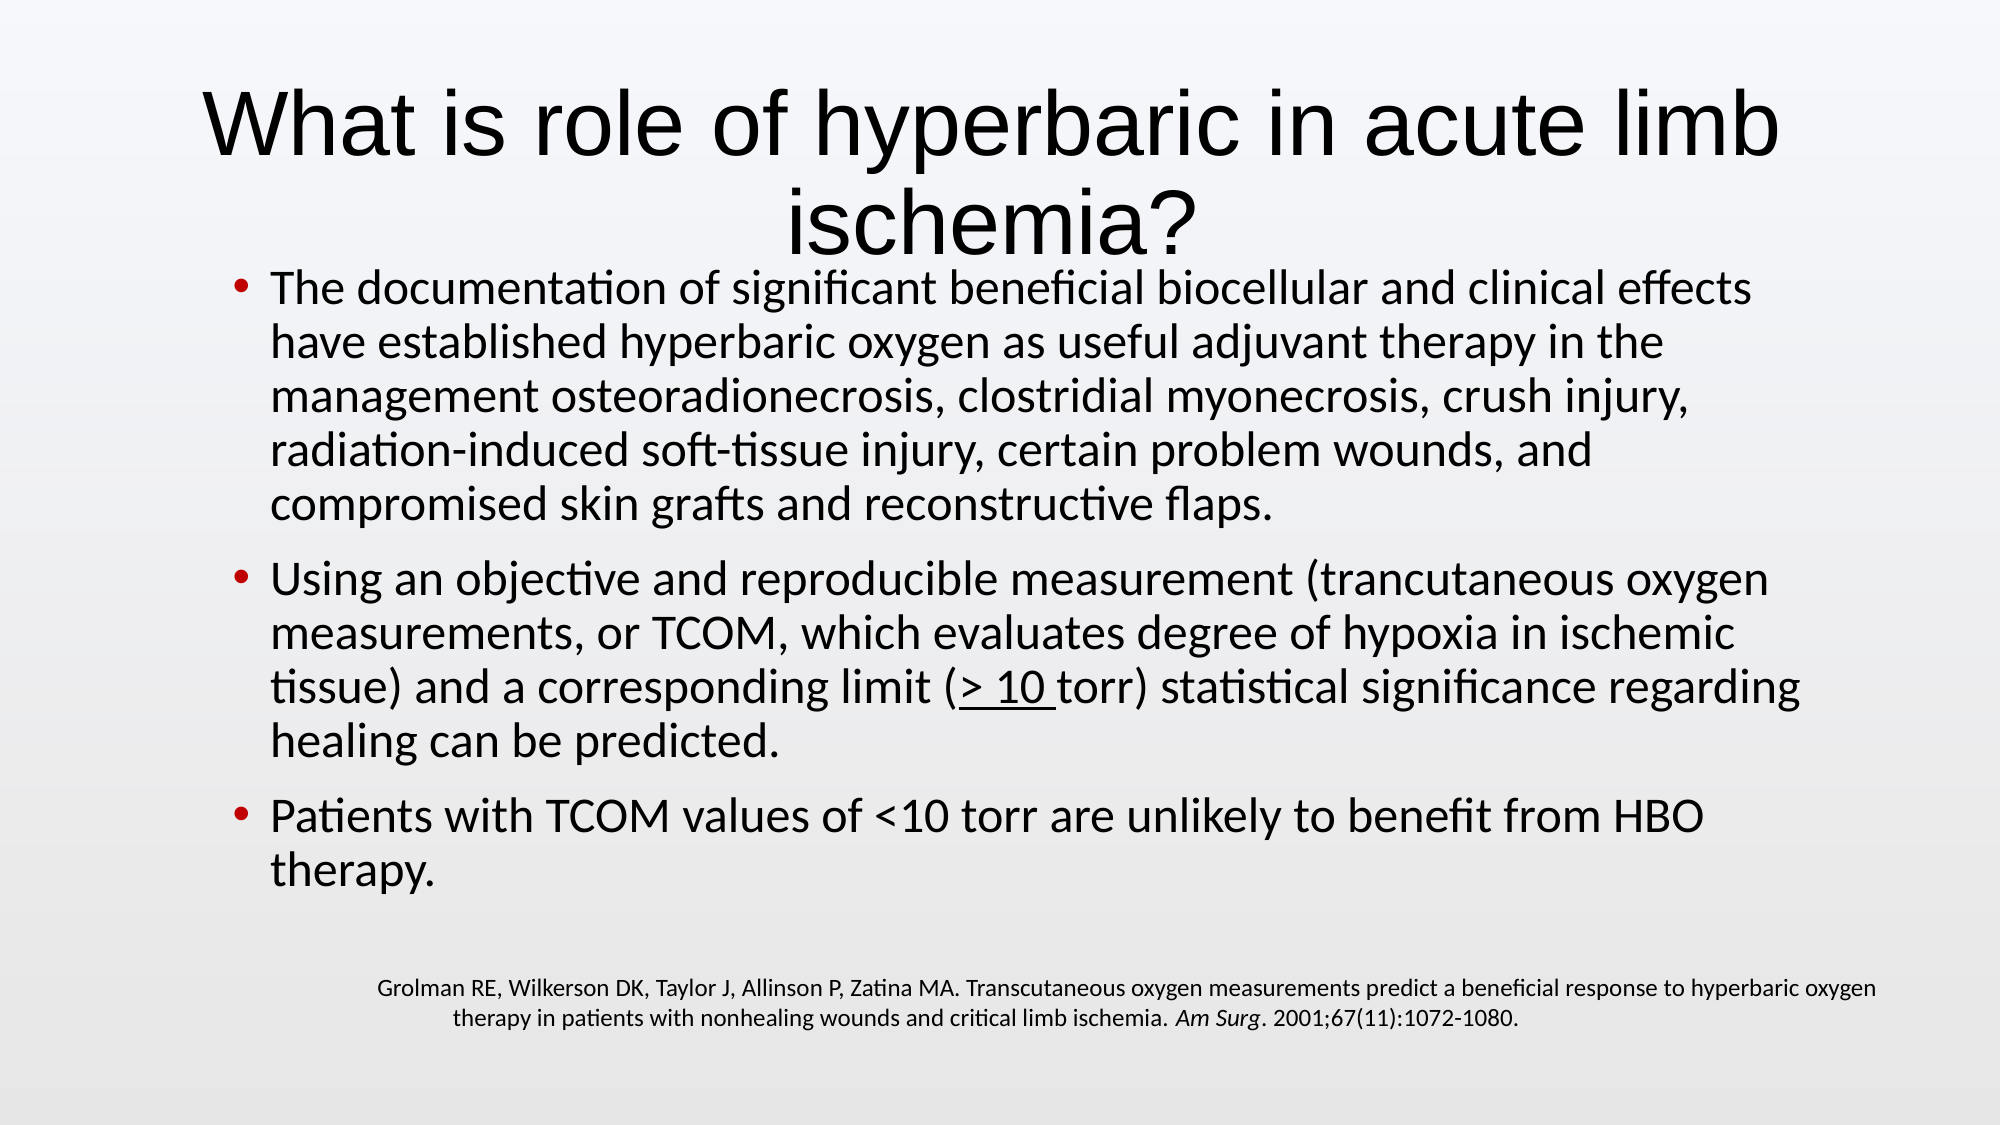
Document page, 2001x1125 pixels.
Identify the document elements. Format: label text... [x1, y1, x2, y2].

text_box [137, 230, 1936, 924]
text_box [212, 341, 1851, 567]
text_box Grolman RE, Wilkerson DK, Taylor J, Allinson P, Zatina MA. Transcutaneous oxygen measurements predict a beneficial response to hyperbaric oxygen therapy in patients with nonhealing wounds and critical limb ischemia. Am Surg. 2001;67(11):1072-1080. [362, 964, 1970, 1040]
text_box The documentation of significant beneficial biocellular and clinical effects have established hyperbaric oxygen as useful adjuvant therapy in the management osteoradionecrosis, clostridial myonecrosis, crush injury, radiation-induced soft-tissue injury, certain problem wounds, and compromised skin grafts and reconstructive flaps. Using an objective and reproducible measurement (trancutaneous oxygen measurements, or TCOM, which evaluates degree of hypoxia in ischemic tissue) and a corresponding limit (> 10 torr) statistical significance regarding healing can be predicted. Patients with TCOM values of <10 torr are unlikely to benefit from HBO therapy. [217, 253, 1856, 480]
text_box What is role of hyperbaric in acute limb ischemia? [130, 68, 1856, 286]
